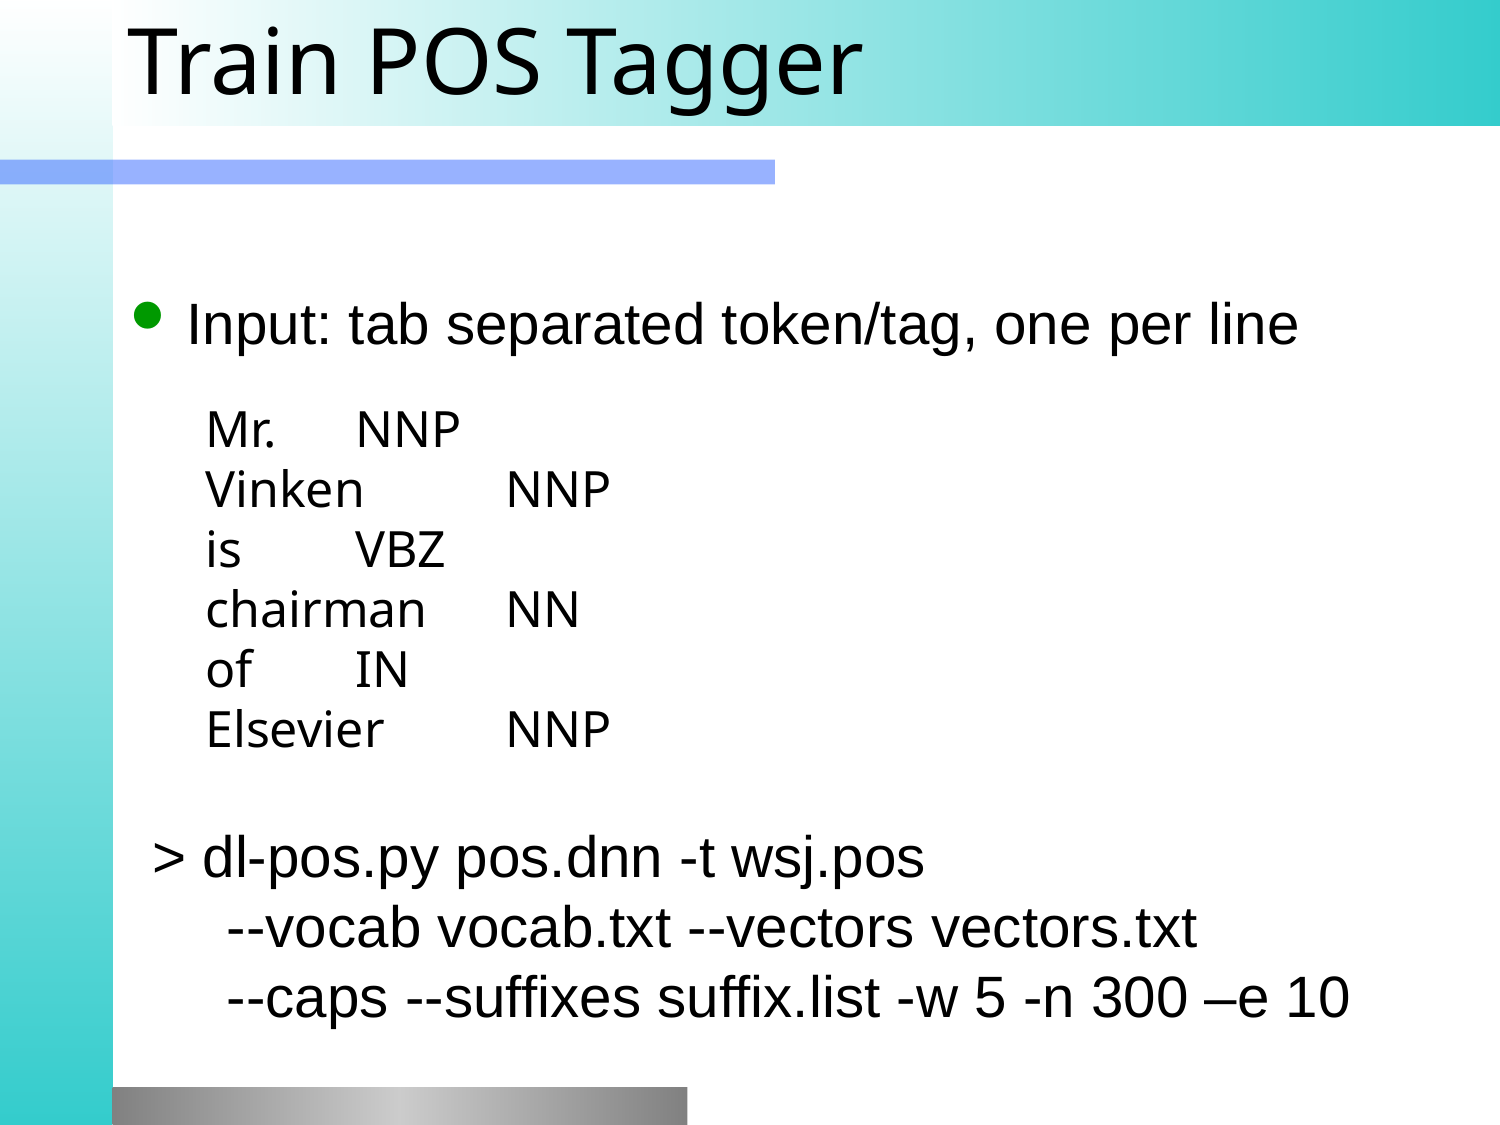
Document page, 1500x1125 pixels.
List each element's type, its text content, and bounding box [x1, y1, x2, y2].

text_box > dl-pos.py pos.dnn -t wsj.pos --vocab vocab.txt --vectors vectors.txt --caps --suffixes suffix.list -w 5 -n 300 –e 10 [137, 811, 1413, 1097]
list Input: tab separated token/tag, one per line Mr. NNP Vinken NNP is VBZ chairman NN of IN Elsevier NNP [115, 278, 1391, 788]
title Train POS Tagger [112, 0, 1500, 121]
